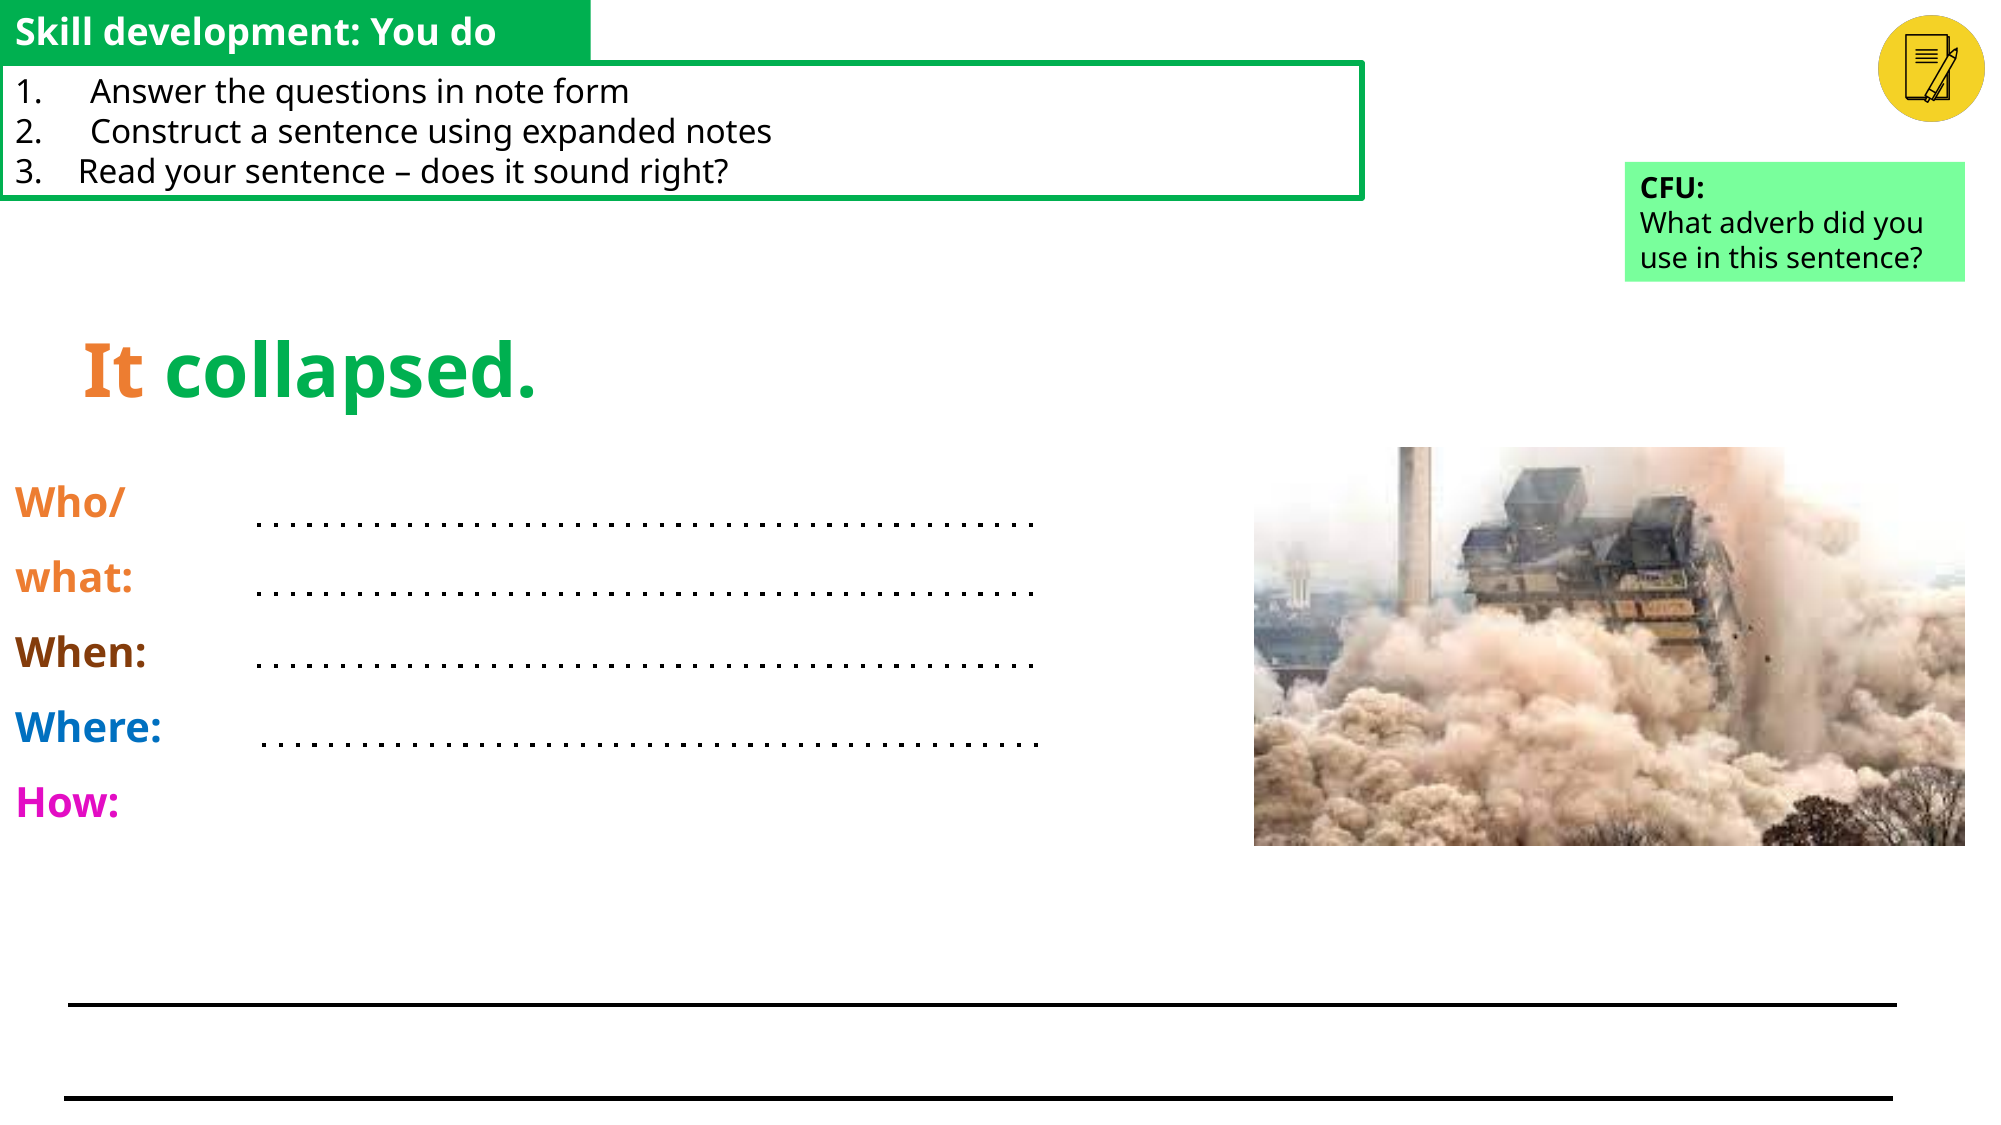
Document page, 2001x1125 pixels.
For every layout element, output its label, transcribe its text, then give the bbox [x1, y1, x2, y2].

text_box Answer the questions in note form Construct a sentence using expanded notes 3. Read your sentence – does it sound right? [0, 63, 1362, 198]
text_box CFU: What adverb did you use in this sentence? [1624, 161, 1965, 282]
text_box Who/what: When: Where: How: [0, 443, 250, 834]
text_box It collapsed. [68, 315, 999, 421]
picture [1254, 447, 1965, 846]
picture [1875, 13, 1987, 124]
text_box Skill development: You do [0, 0, 591, 60]
